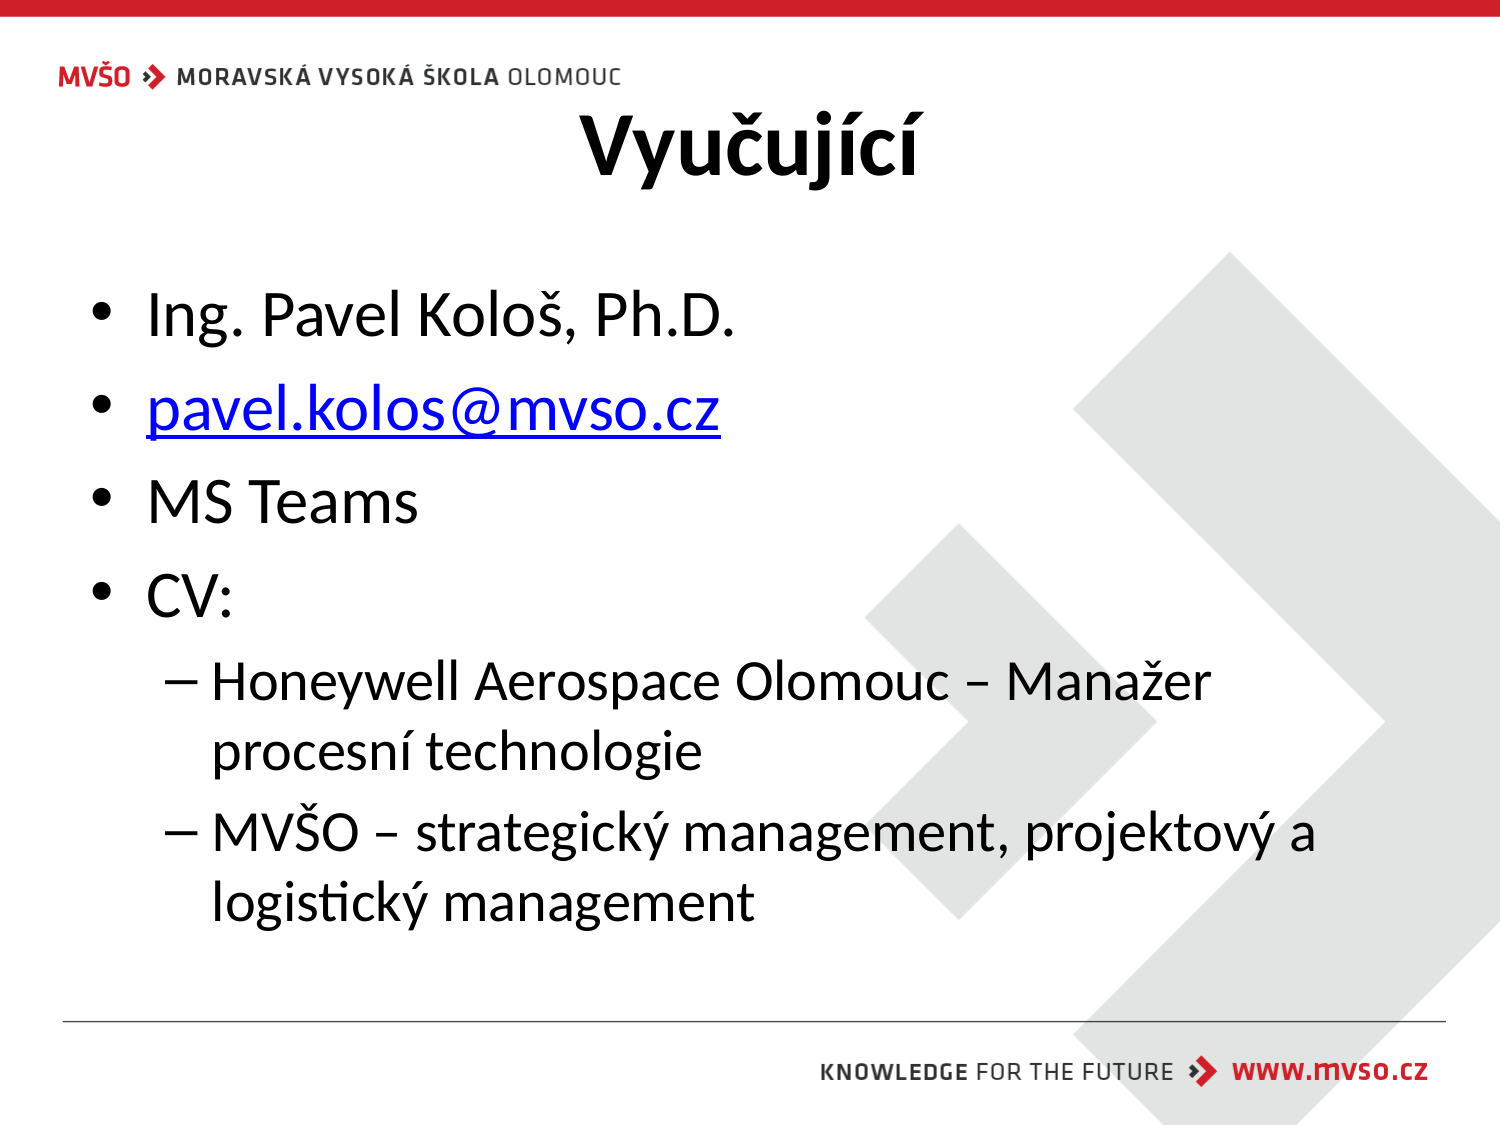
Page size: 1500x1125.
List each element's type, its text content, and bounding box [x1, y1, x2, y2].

title Vyučující [75, 45, 1425, 233]
list Ing. Pavel Kološ, Ph.D. pavel.kolos@mvso.cz MS Teams CV: Honeywell Aerospace Olomouc – Manažer procesní technologie MVŠO – strategický management, projektový a logistický management [75, 262, 1425, 1005]
picture [0, 0, 1500, 1125]
